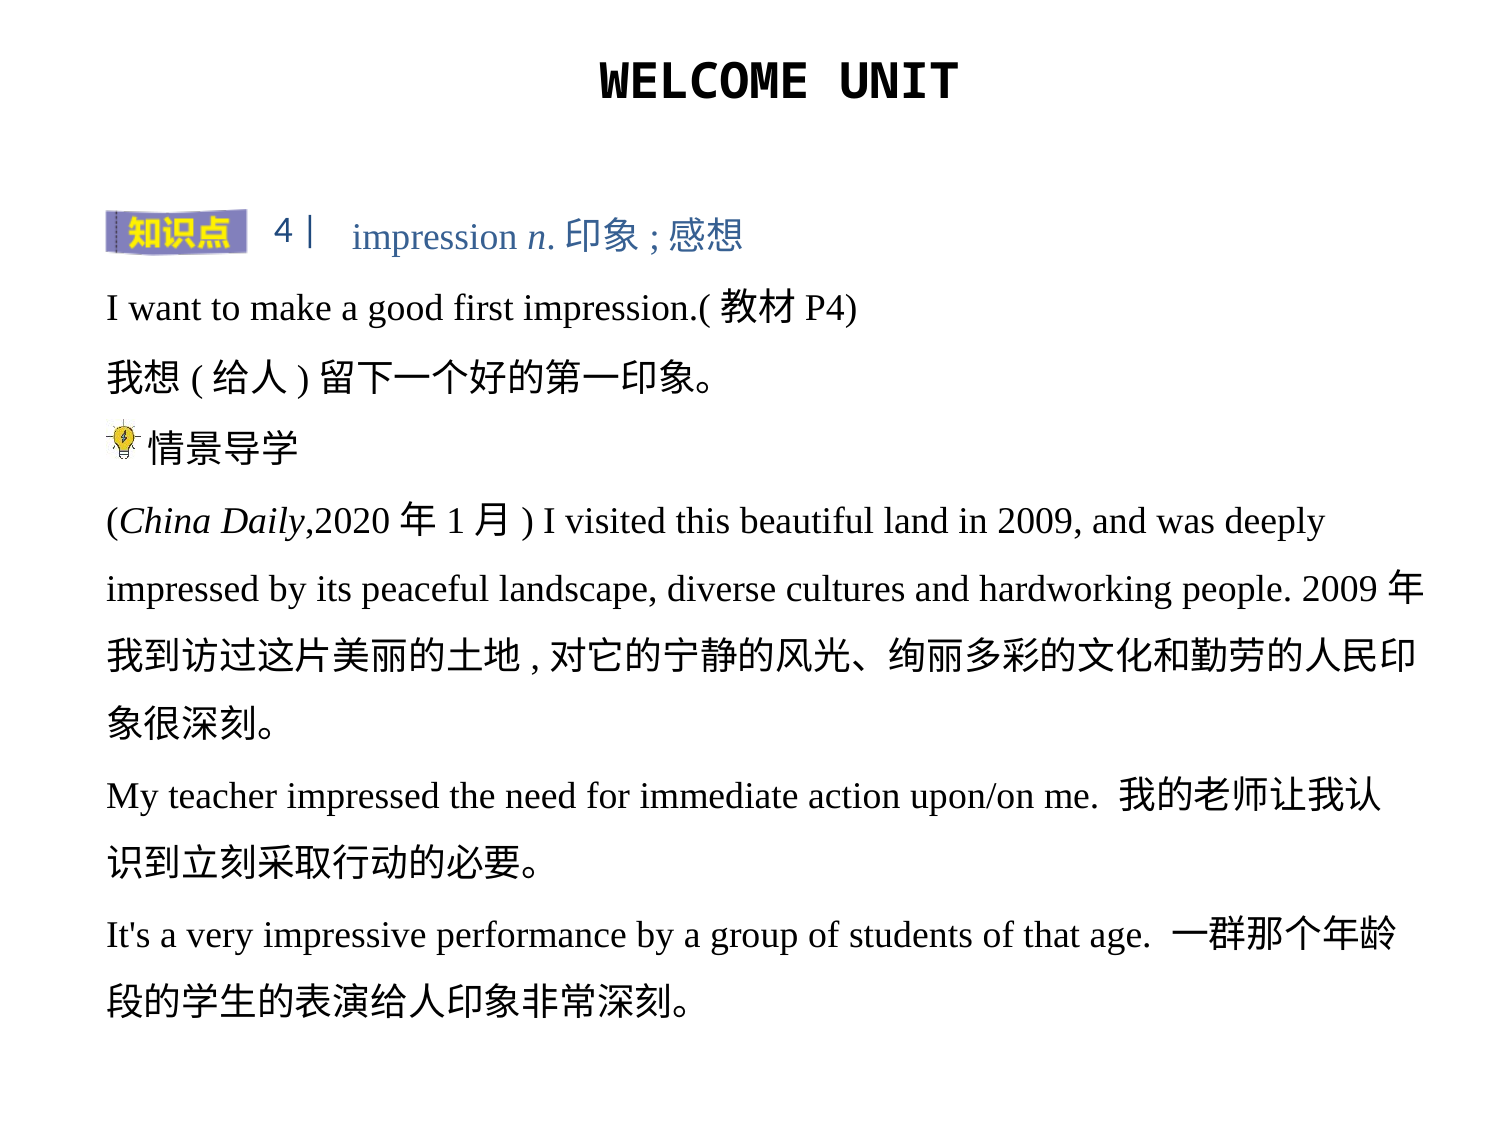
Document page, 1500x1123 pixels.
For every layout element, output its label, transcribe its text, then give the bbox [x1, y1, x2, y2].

picture [106, 418, 141, 459]
text_box impression n.印象;感想 I want to make a good first impression.(教材P4) 我想(给人)留下一个好的第一印象。 情景导学 (China Daily,2020年1月) I visited this beautiful land in 2009, and was deeply impressed by its peaceful landscape, diverse cultures and hardworking people. 2009年 我到访过这片美丽的土地,对它的宁静的风光、绚丽多彩的文化和勤劳的人民印 象很深刻。 My teacher impressed the need for immediate action upon/on me. 我的老师让我认 识到立刻采取行动的必要。 It's a very impressive performance by a group of students of that age. 一群那个年龄 段的学生的表演给人印象非常深刻。 [106, 189, 1471, 1023]
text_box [105, 197, 365, 259]
